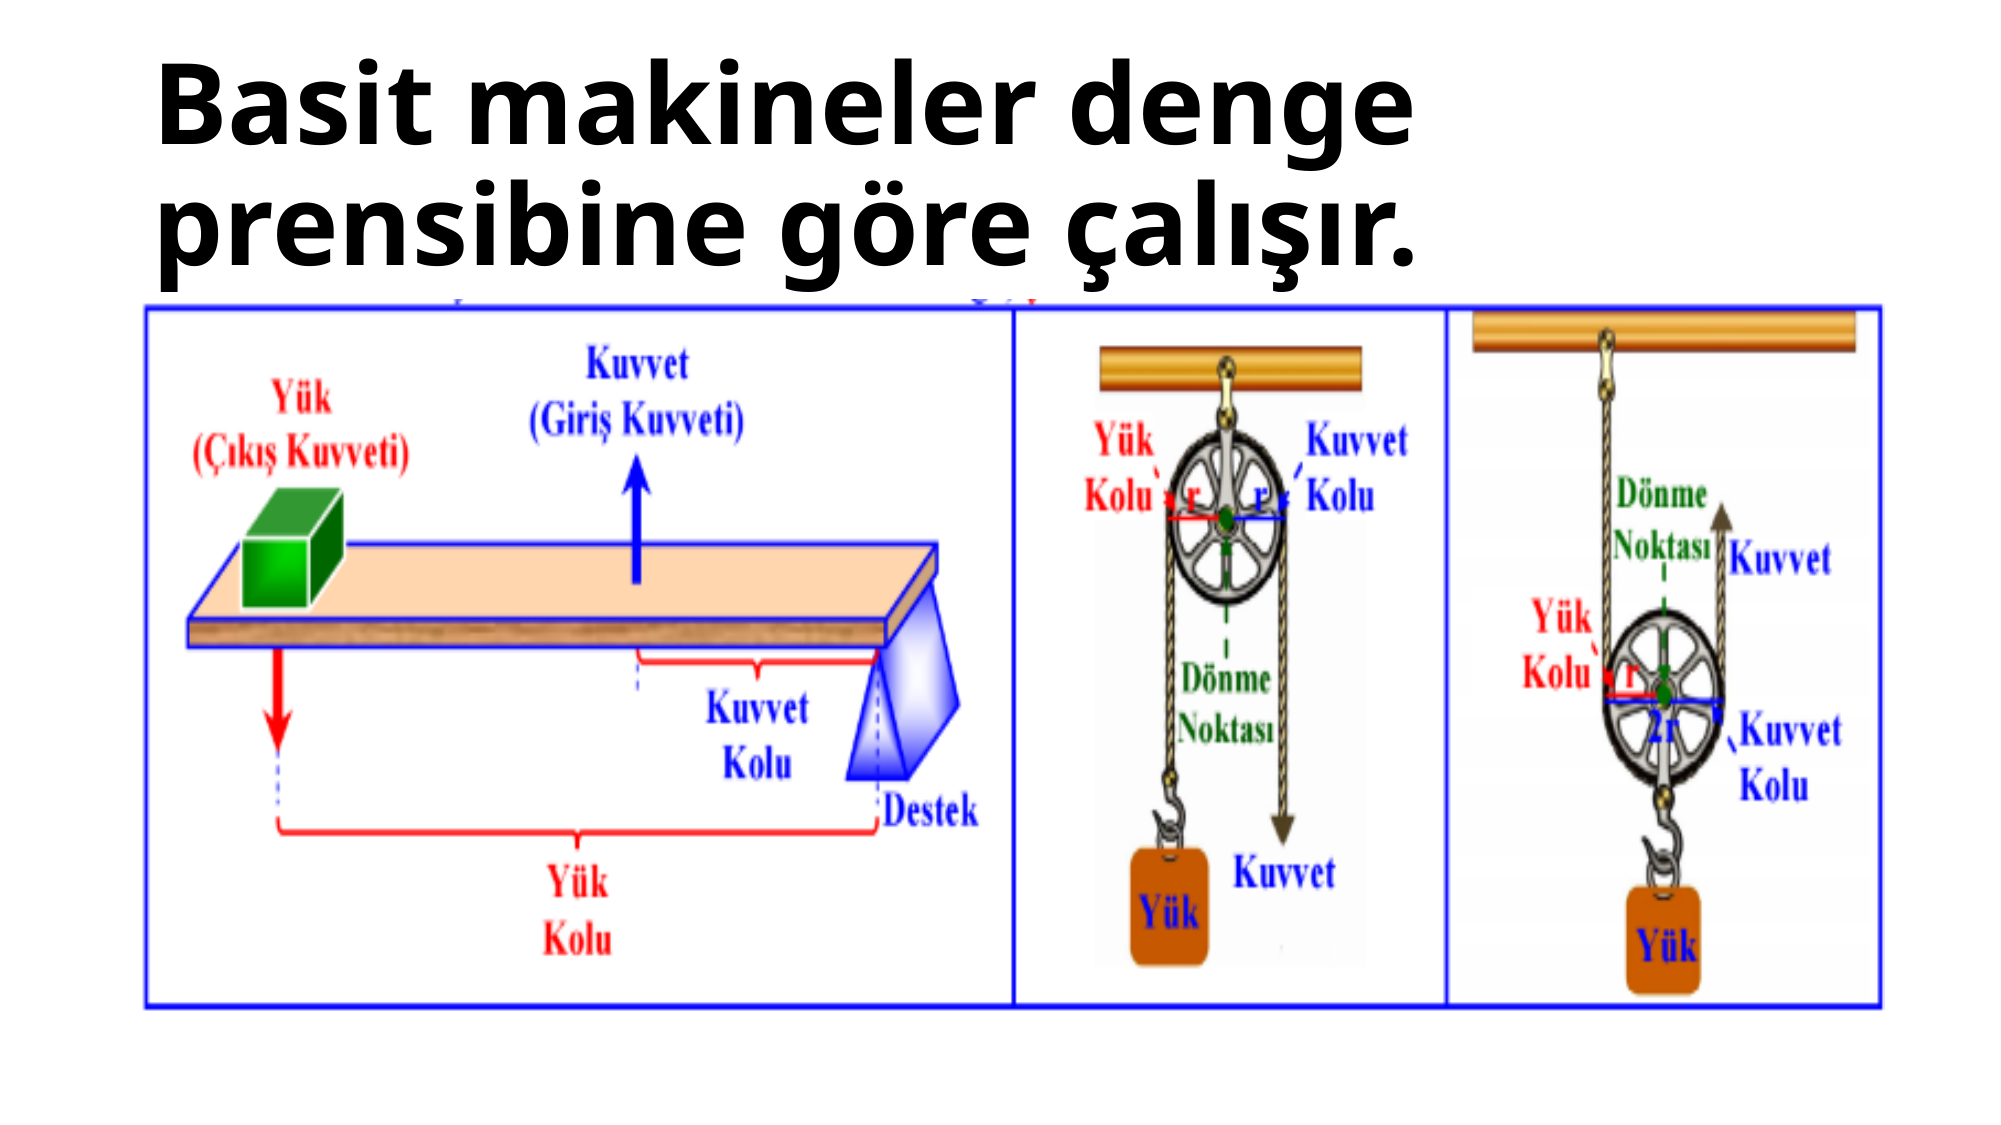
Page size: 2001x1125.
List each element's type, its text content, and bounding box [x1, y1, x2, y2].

picture [137, 299, 1885, 1014]
title Basit makineler denge prensibine göre çalışır. [137, 59, 1863, 278]
